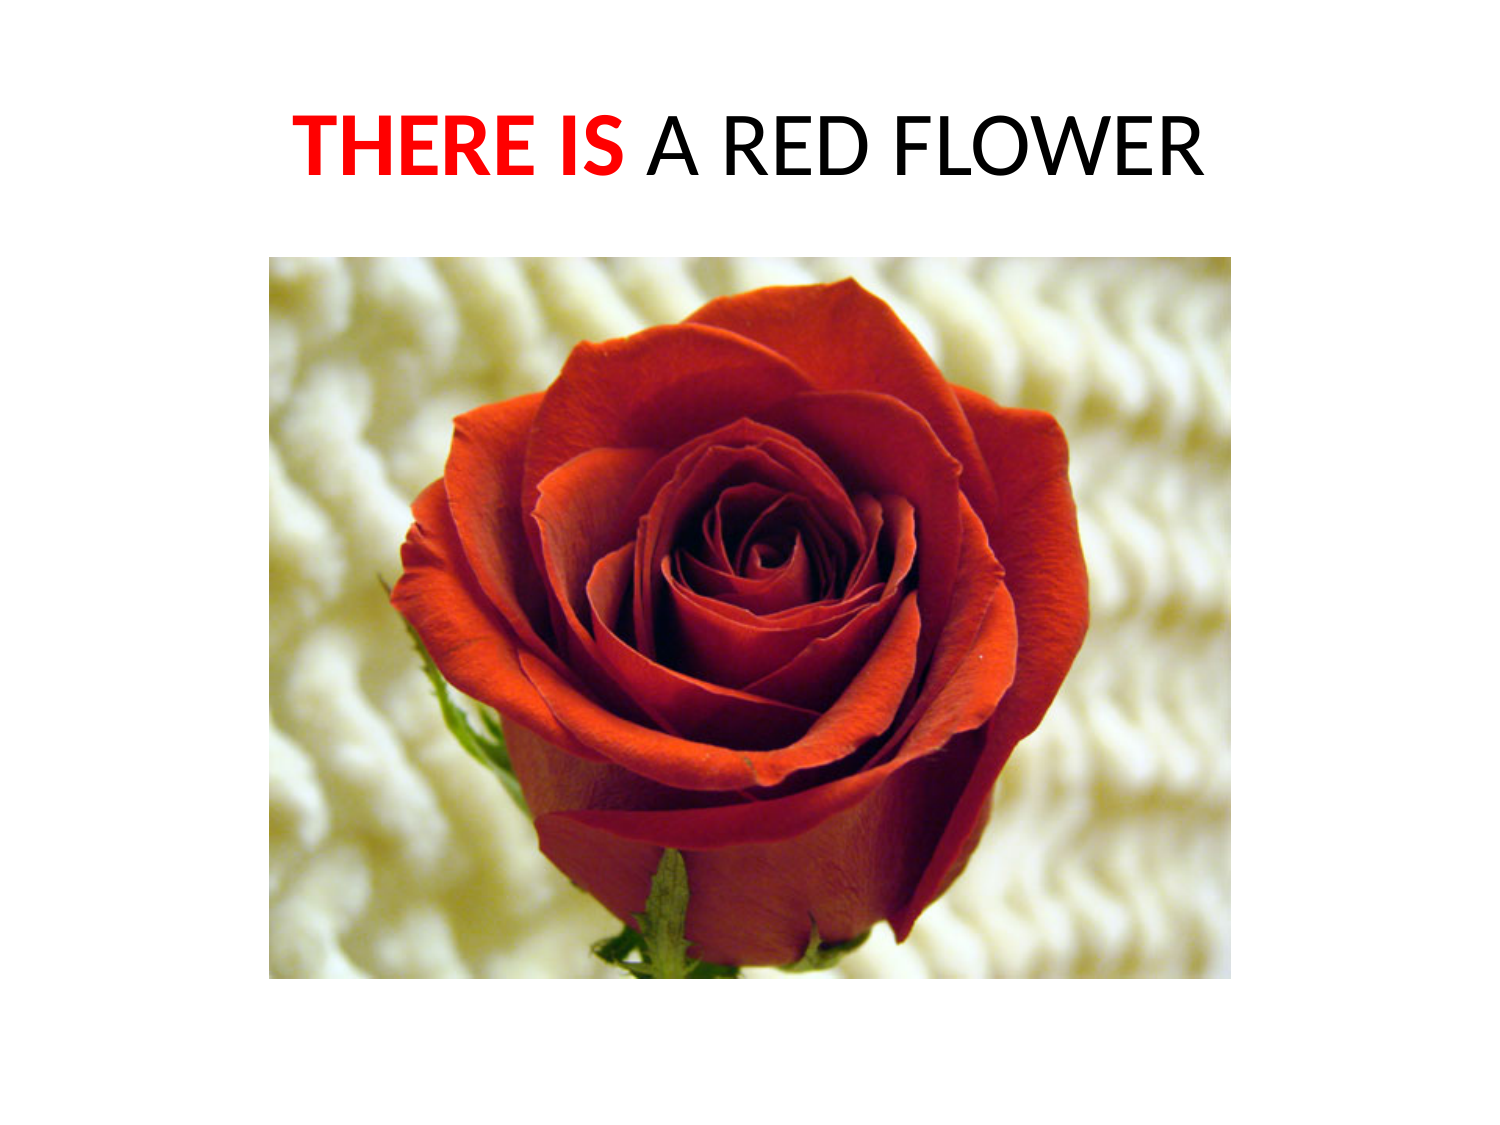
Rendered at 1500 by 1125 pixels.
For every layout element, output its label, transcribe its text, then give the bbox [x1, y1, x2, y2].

title THERE IS A RED FLOWER [75, 45, 1425, 233]
picture [269, 257, 1231, 979]
